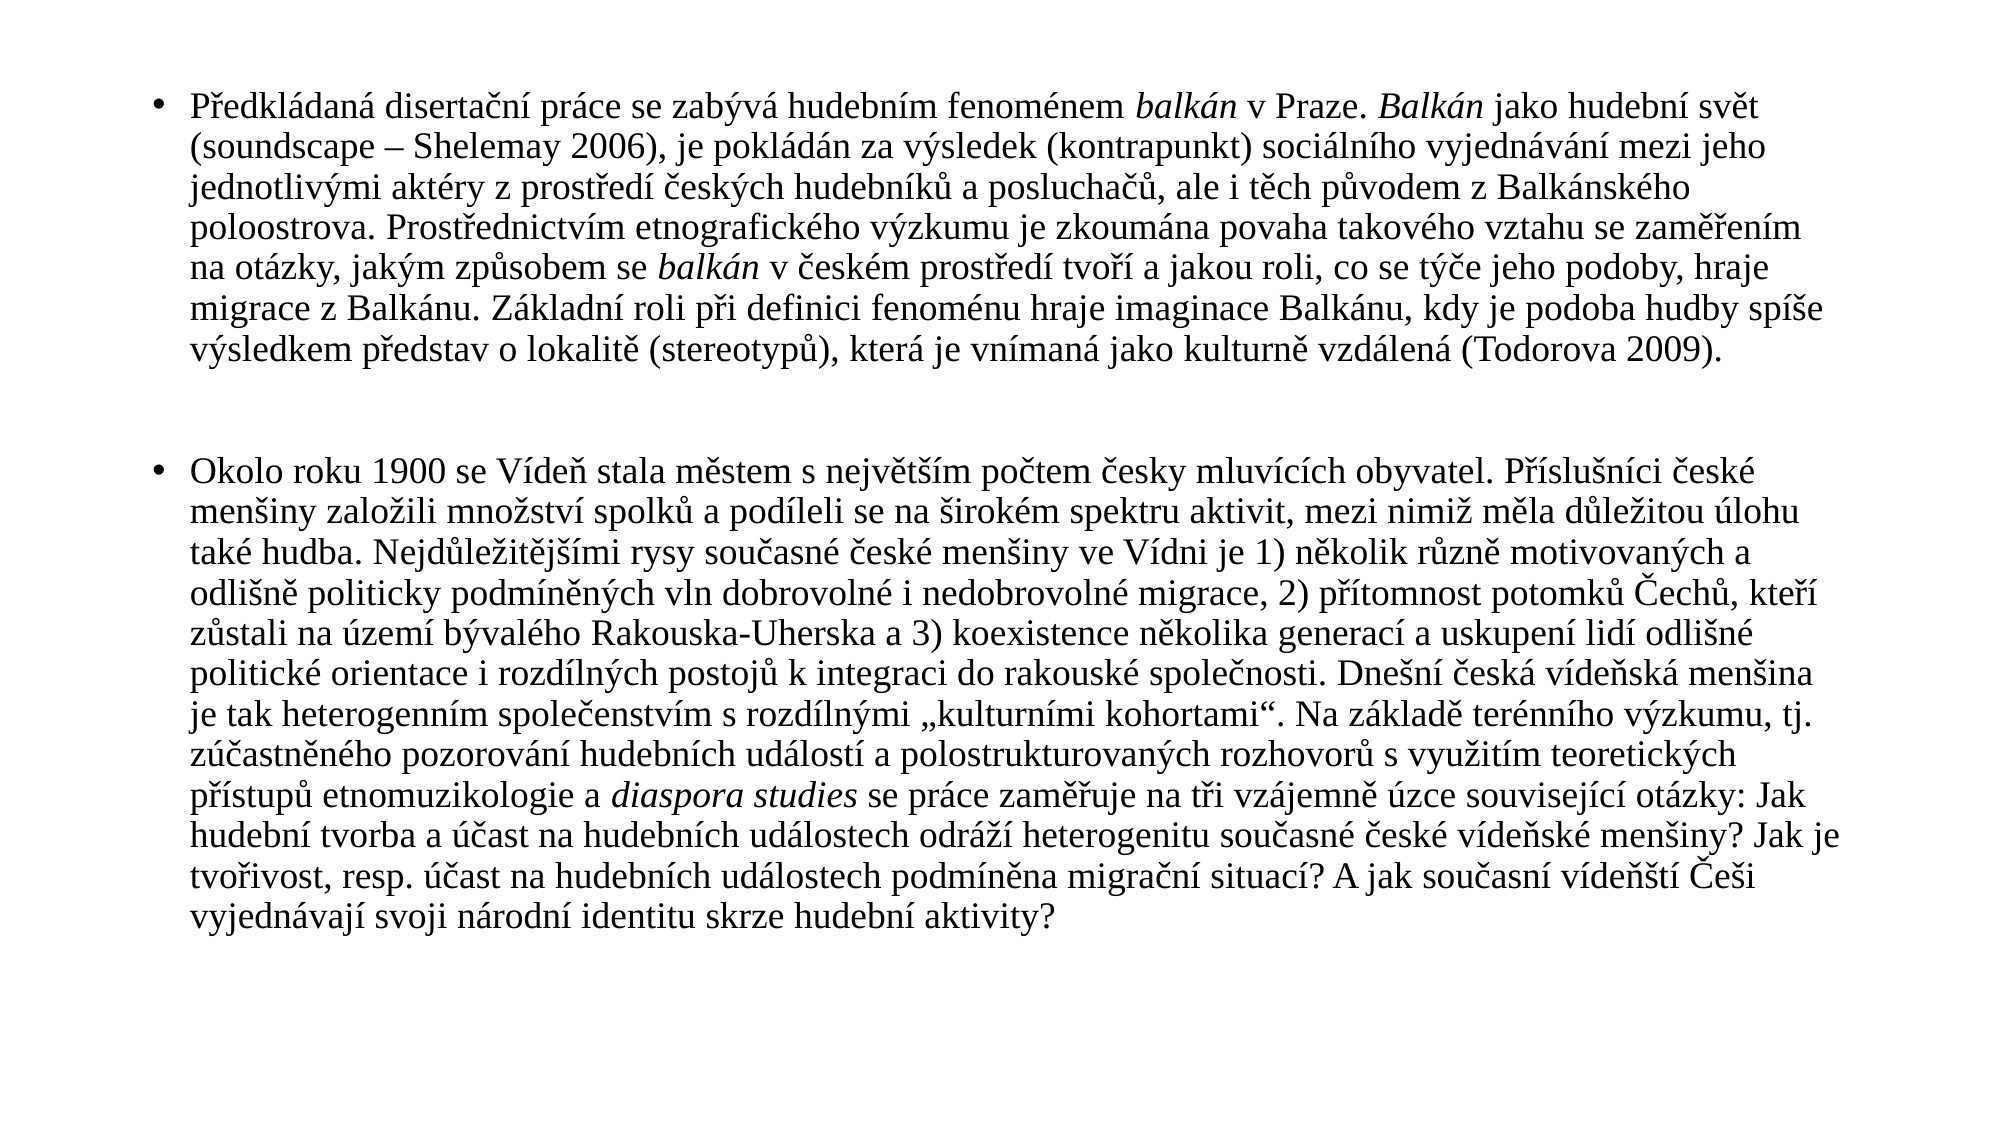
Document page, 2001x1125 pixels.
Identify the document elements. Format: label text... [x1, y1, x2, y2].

list Předkládaná disertační práce se zabývá hudebním fenoménem balkán v Praze. Balkán jako hudební svět (soundscape – Shelemay 2006), je pokládán za výsledek (kontrapunkt) sociálního vyjednávání mezi jeho jednotlivými aktéry z prostředí českých hudebníků a posluchačů, ale i těch původem z Balkánského poloostrova. Prostřednictvím etnografického výzkumu je zkoumána povaha takového vztahu se zaměřením na otázky, jakým způsobem se balkán v českém prostředí tvoří a jakou roli, co se týče jeho podoby, hraje migrace z Balkánu. Základní roli při definici fenoménu hraje imaginace Balkánu, kdy je podoba hudby spíše výsledkem představ o lokalitě (stereotypů), která je vnímaná jako kulturně vzdálená (Todorova 2009). Okolo roku 1900 se Vídeň stala městem s největším počtem česky mluvících obyvatel. Příslušníci české menšiny založili množství spolků a podíleli se na širokém spektru aktivit, mezi nimiž měla důležitou úlohu také hudba. Nejdůležitějšími rysy současné české menšiny ve Vídni je 1) několik různě motivovaných a odlišně politicky podmíněných vln dobrovolné i nedobrovolné migrace, 2) přítomnost potomků Čechů, kteří zůstali na území bývalého Rakouska-Uherska a 3) koexistence několika generací a uskupení lidí odlišné politické orientace i rozdílných postojů k integraci do rakouské společnosti. Dnešní česká vídeňská menšina je tak heterogenním společenstvím s rozdílnými „kulturními kohortami“. Na základě terénního výzkumu, tj. zúčastněného pozorování hudebních událostí a polostrukturovaných rozhovorů s využitím teoretických přístupů etnomuzikologie a diaspora studies se práce zaměřuje na tři vzájemně úzce související otázky: Jak hudební tvorba a účast na hudebních událostech odráží heterogenitu současné české vídeňské menšiny? Jak je tvořivost, resp. účast na hudebních událostech podmíněna migrační situací? A jak současní vídeňští Češi vyjednávají svoji národní identitu skrze hudební aktivity? [137, 78, 1863, 1014]
